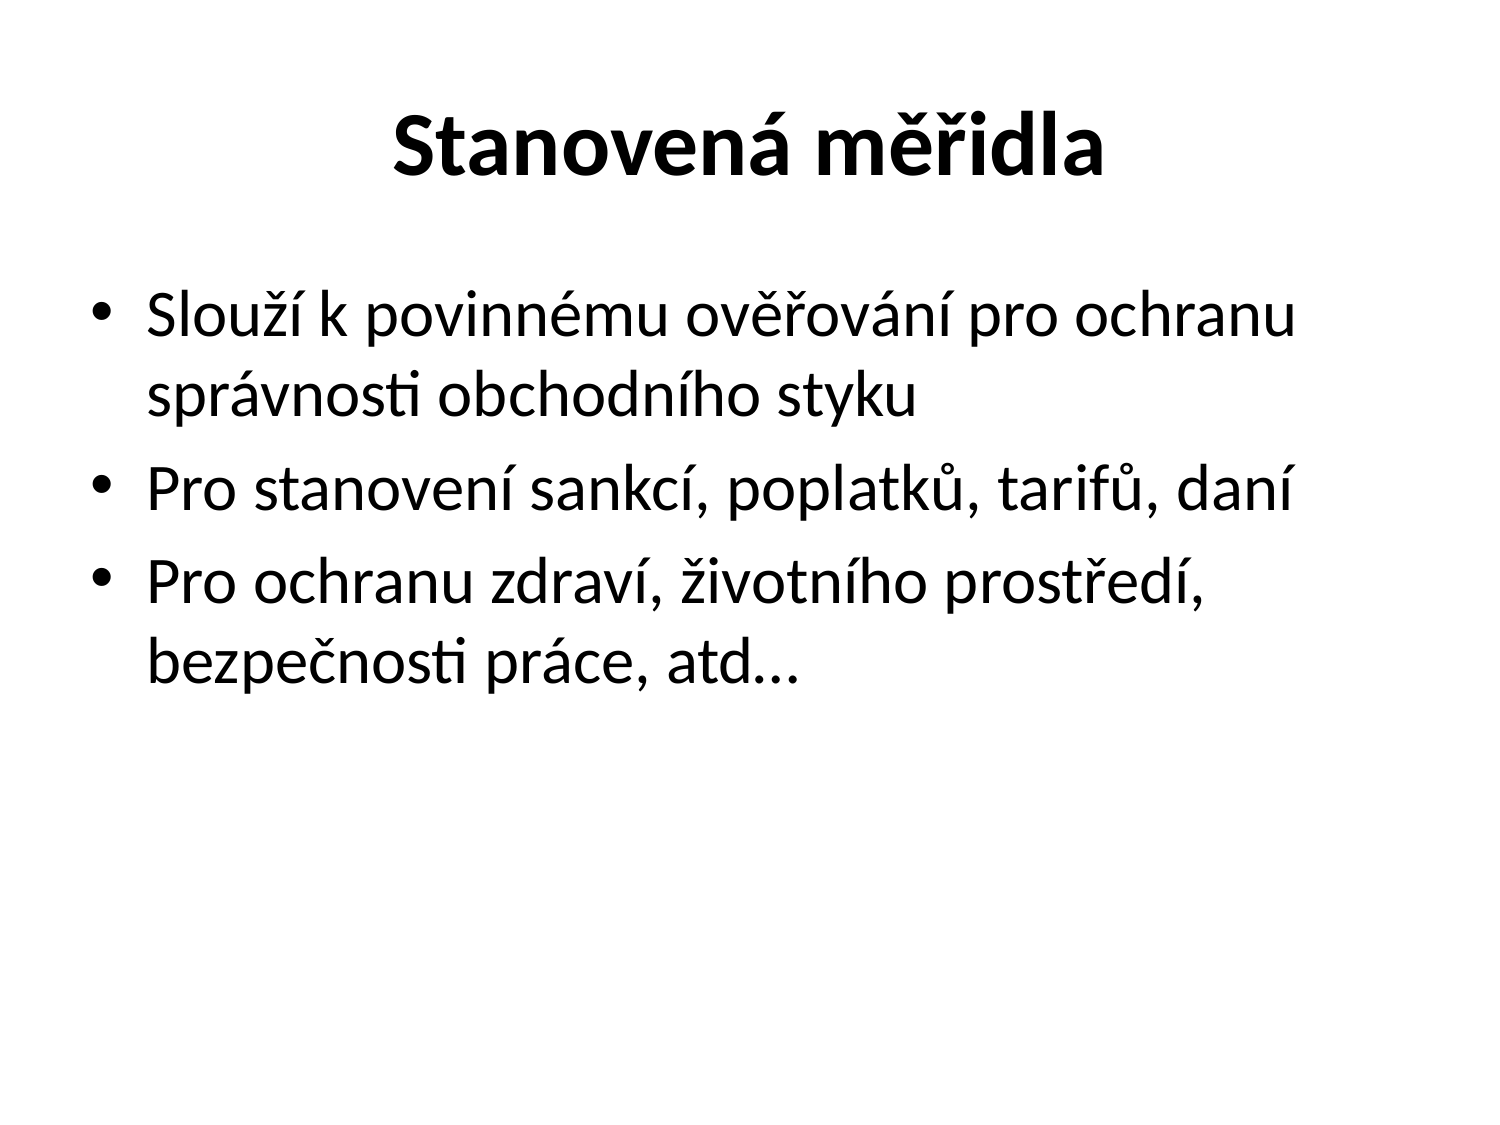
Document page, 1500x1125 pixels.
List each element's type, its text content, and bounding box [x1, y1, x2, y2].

list Slouží k povinnému ověřování pro ochranu správnosti obchodního styku Pro stanovení sankcí, poplatků, tarifů, daní Pro ochranu zdraví, životního prostředí, bezpečnosti práce, atd… [75, 262, 1425, 1005]
title Stanovená měřidla [75, 45, 1425, 233]
